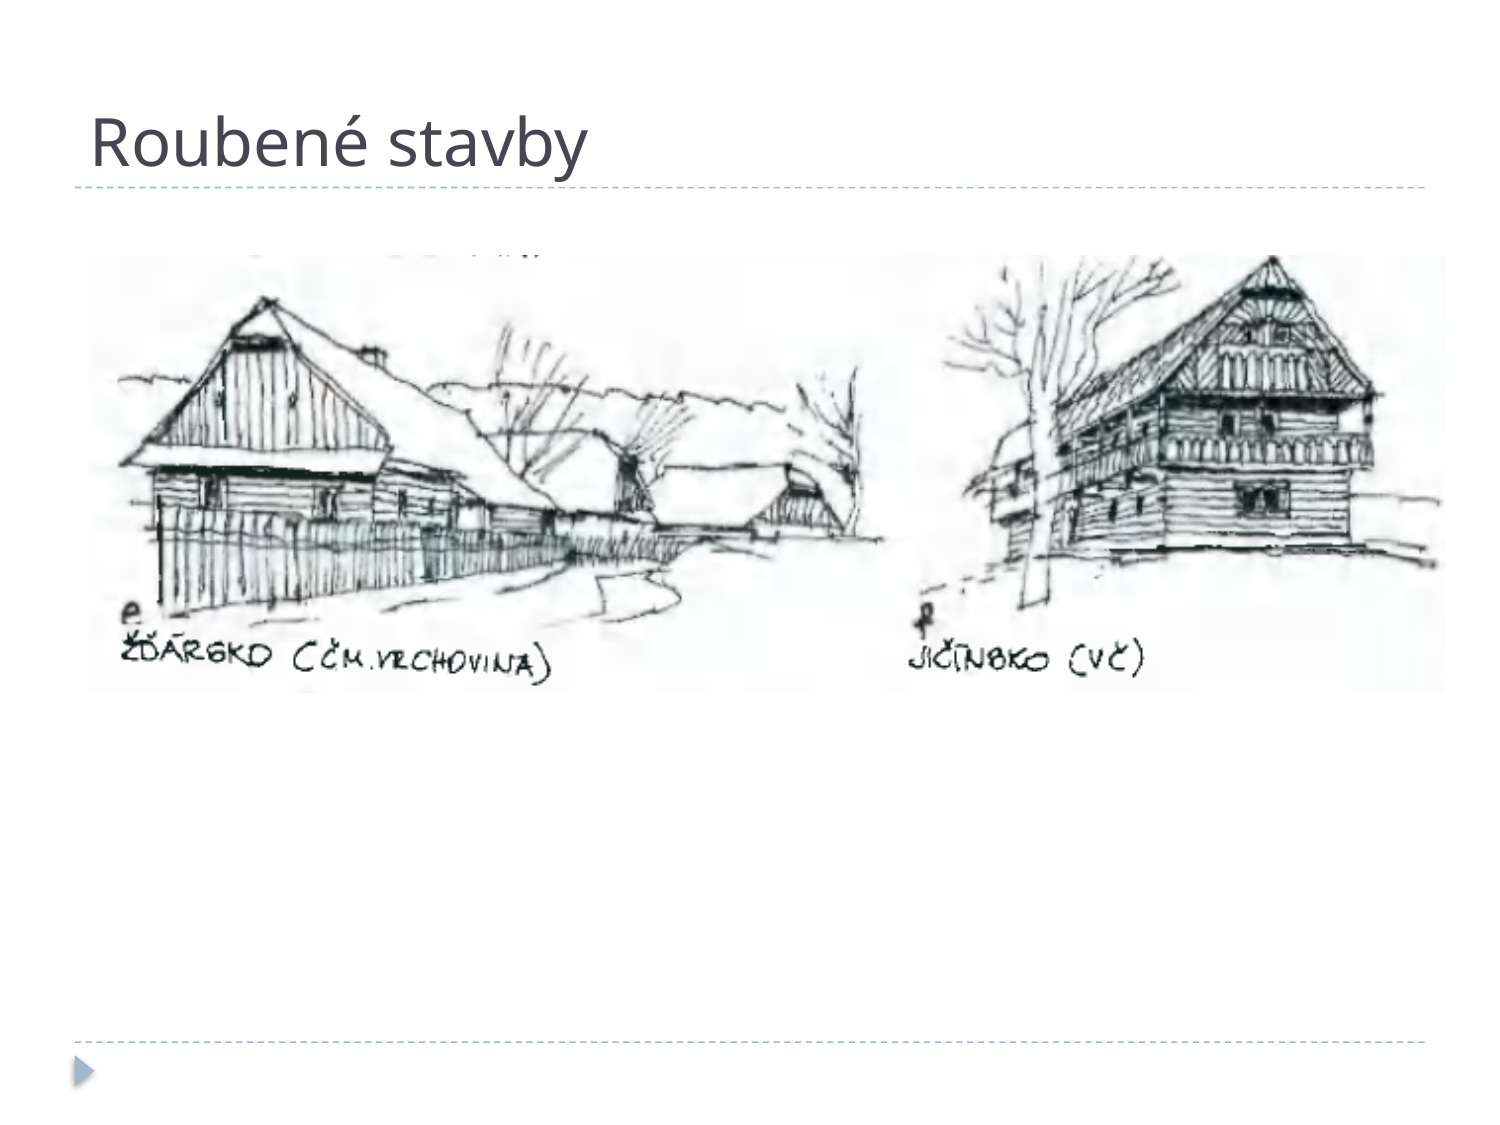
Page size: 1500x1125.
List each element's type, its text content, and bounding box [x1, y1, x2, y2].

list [88, 255, 1446, 693]
title Roubené stavby [75, 24, 1425, 188]
